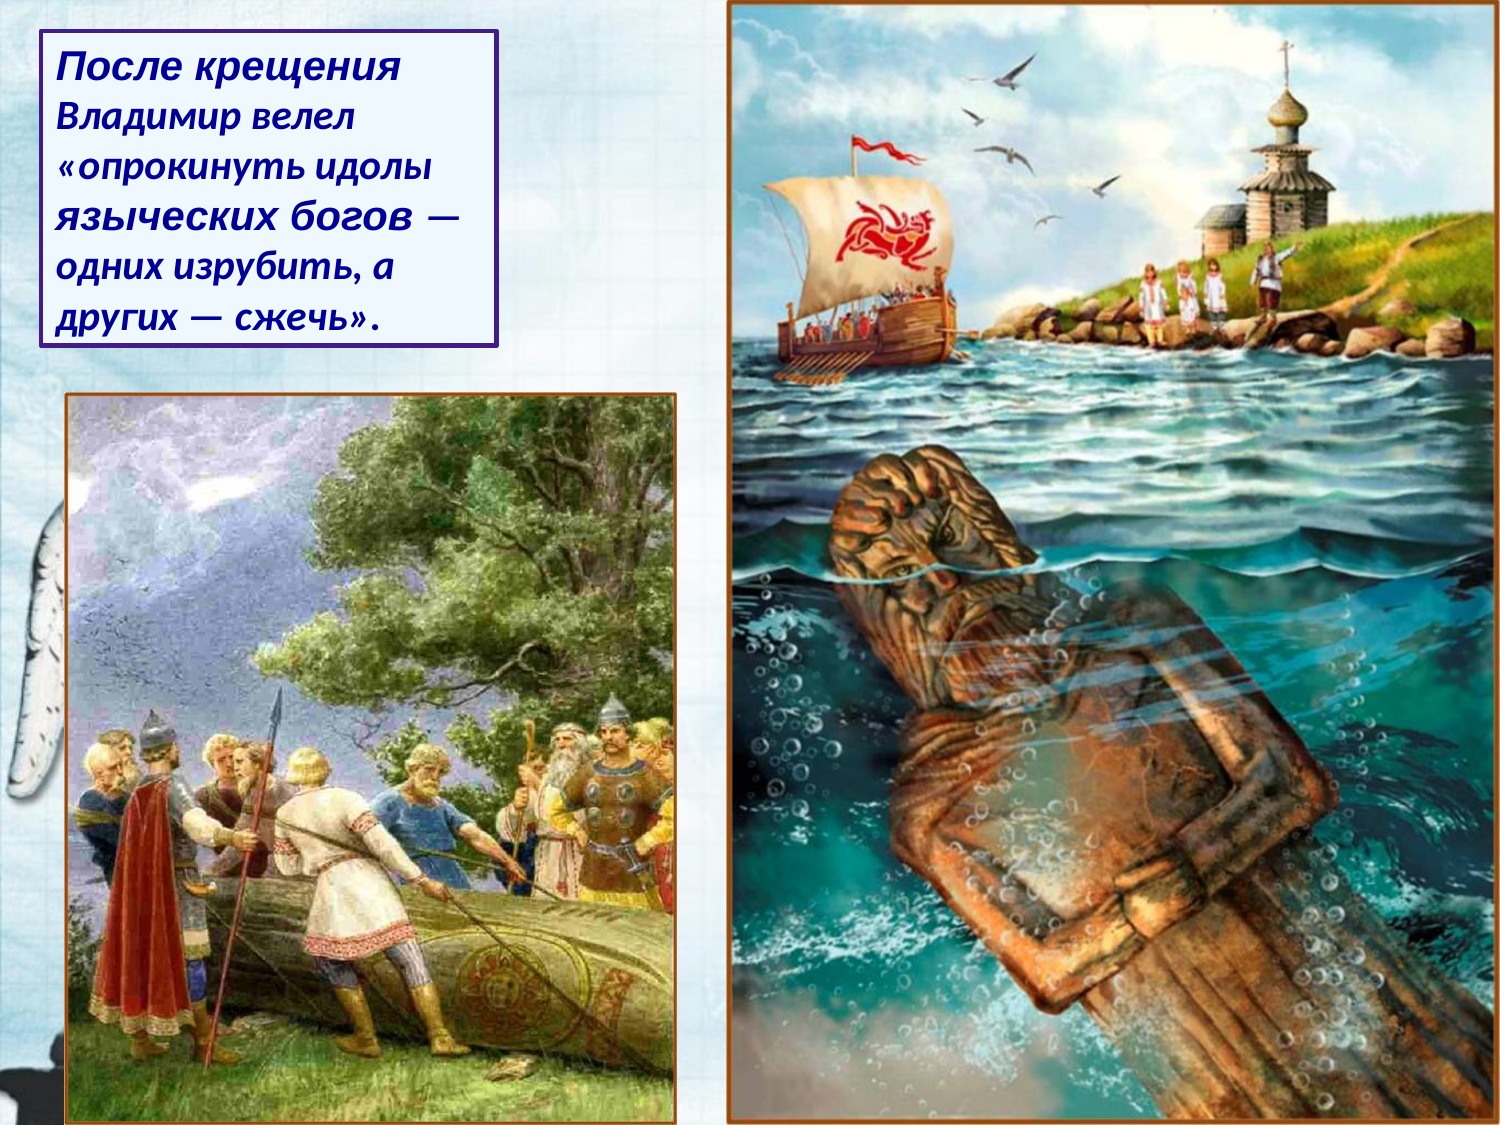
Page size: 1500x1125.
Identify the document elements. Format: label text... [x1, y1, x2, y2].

text_box После крещения Владимир велел «опрокинуть идолы языческих богов — одних изрубить, а других — сжечь». [41, 30, 497, 346]
picture [0, 0, 1500, 1125]
